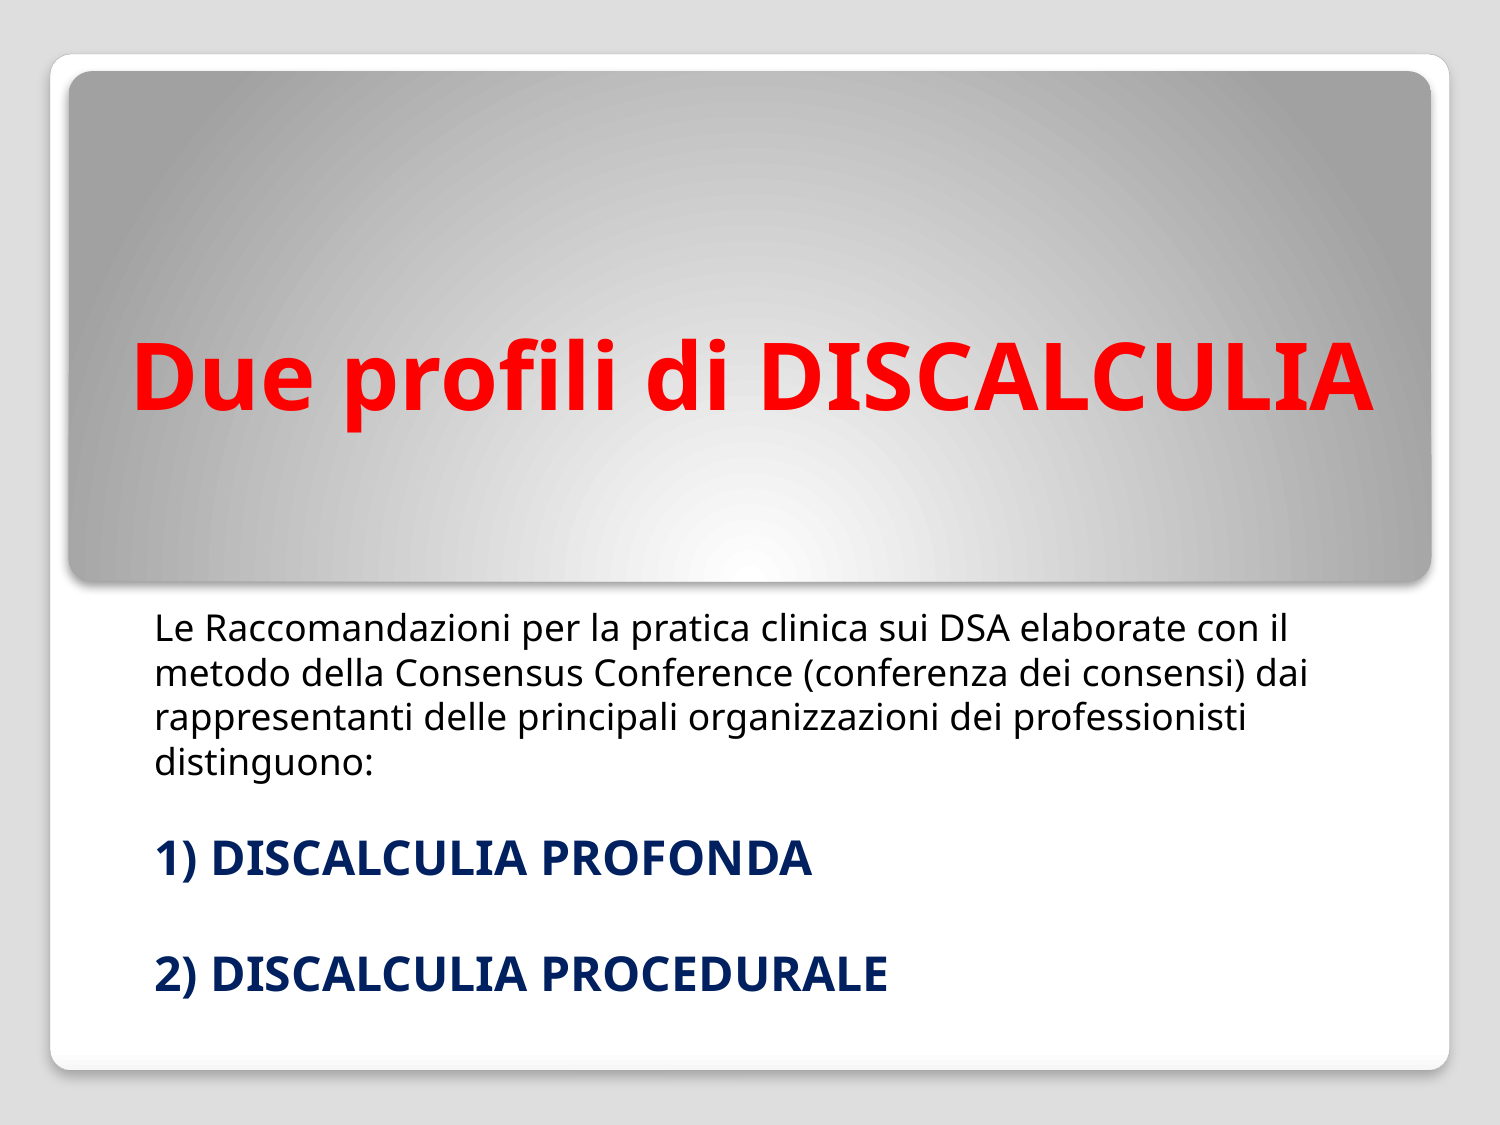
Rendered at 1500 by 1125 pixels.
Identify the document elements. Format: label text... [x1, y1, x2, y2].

title Due profili di DISCALCULIA [114, 231, 1390, 437]
subtitle Le Raccomandazioni per la pratica clinica sui DSA elaborate con il metodo della Consensus Conference (conferenza dei consensi) dai rappresentanti delle principali organizzazioni dei professionisti distinguono: 1) DISCALCULIA PROFONDA 2) DISCALCULIA PROCEDURALE [118, 604, 1394, 1012]
